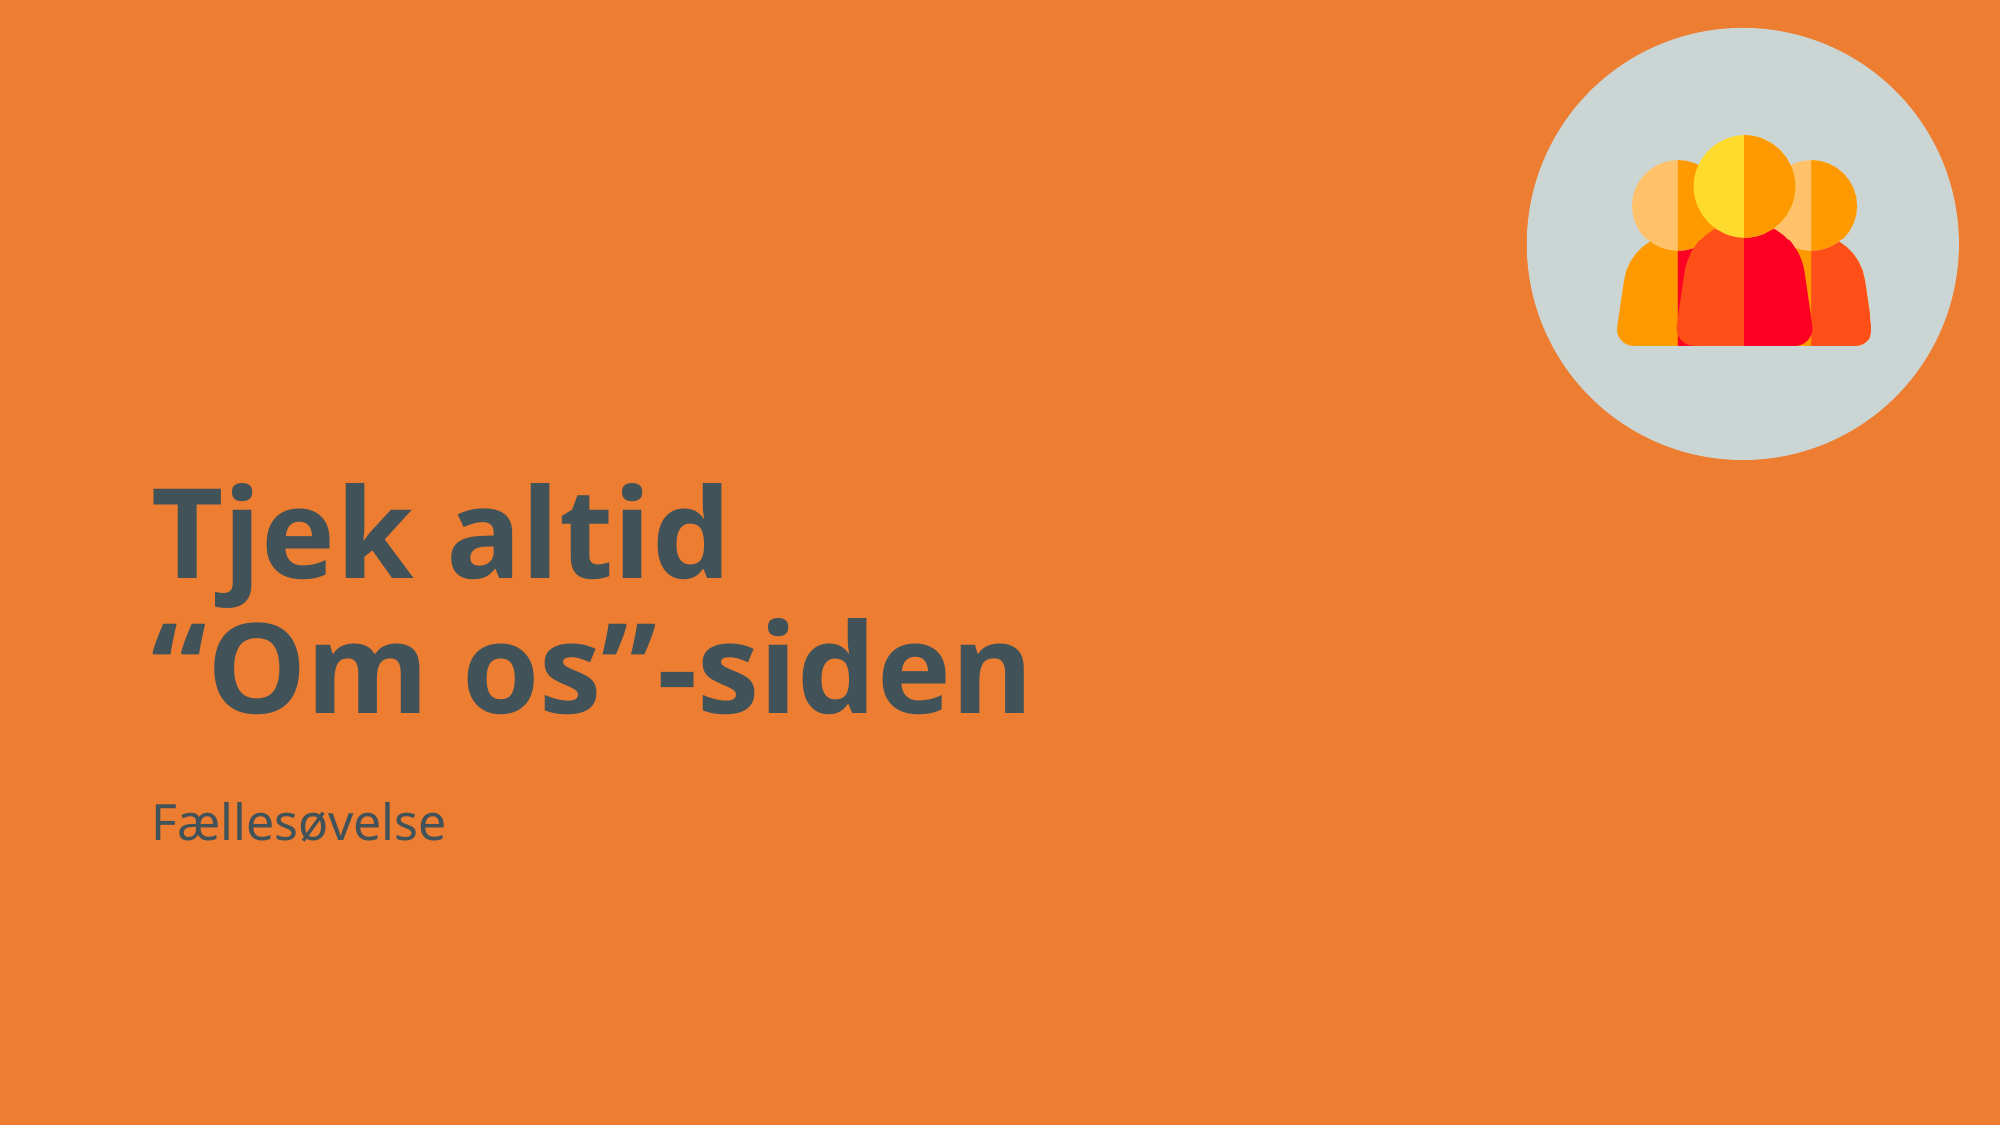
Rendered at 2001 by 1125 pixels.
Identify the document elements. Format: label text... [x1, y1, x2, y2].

text_box [1526, 27, 1959, 461]
list Fællesøvelse [136, 752, 1862, 999]
picture [1617, 112, 1871, 367]
title Tjek altid “Om os”-siden [136, 280, 1862, 749]
